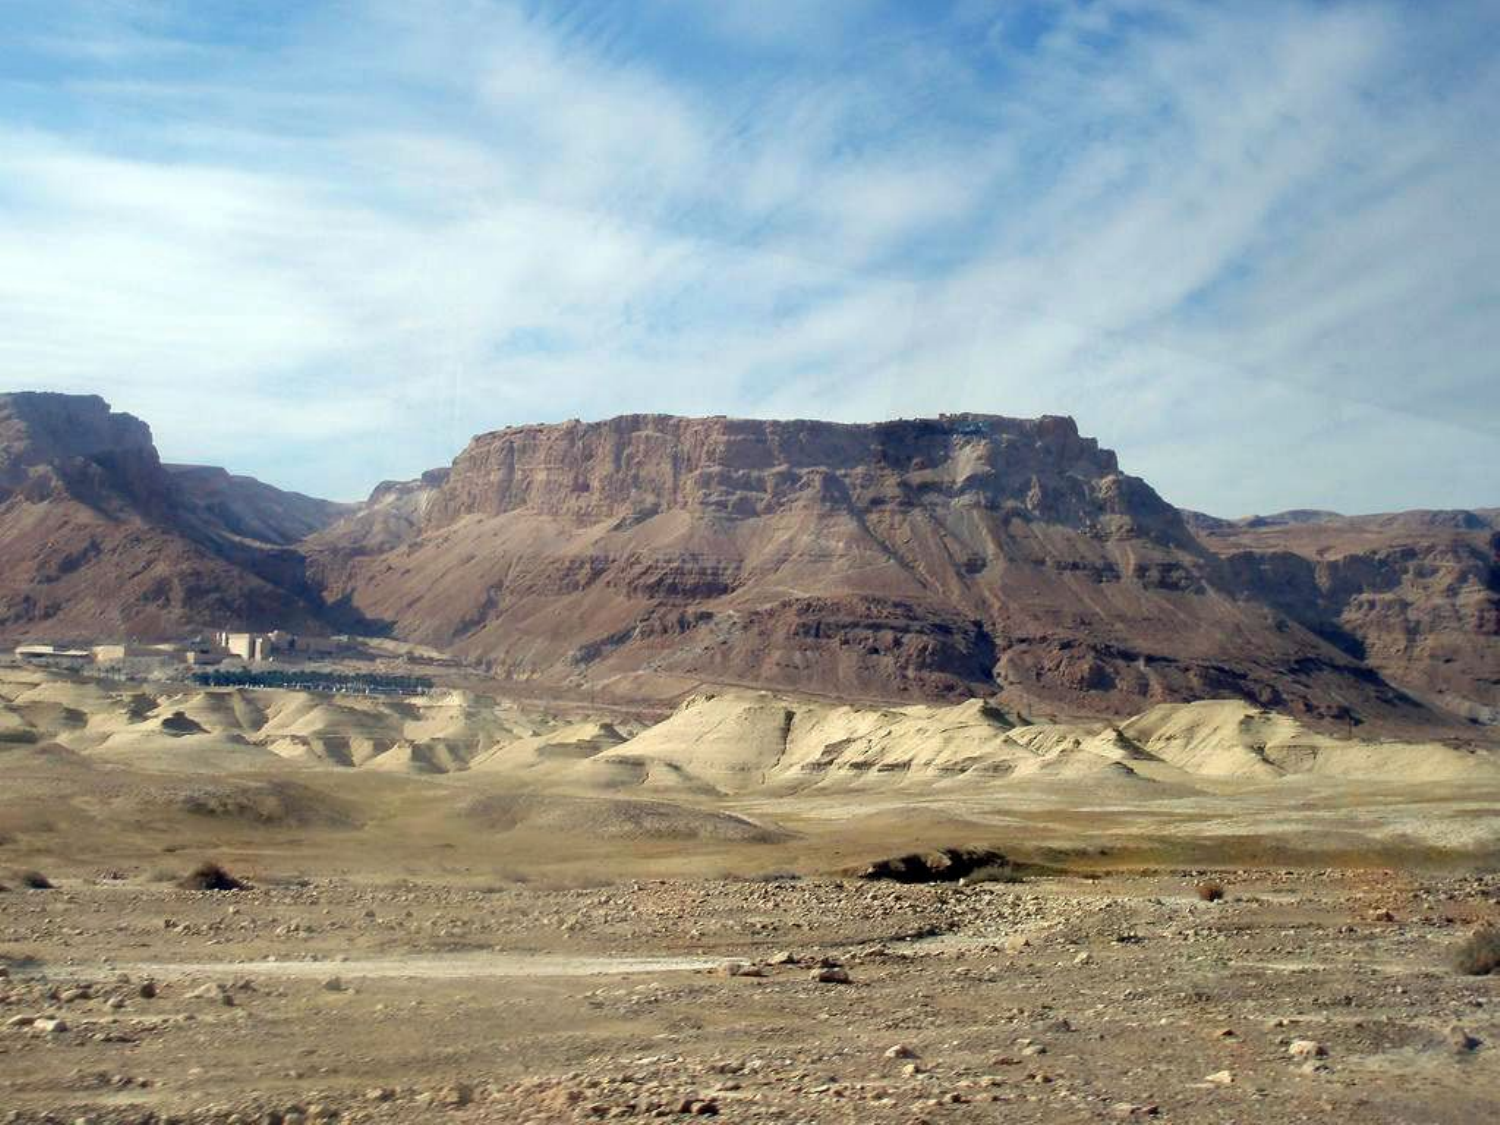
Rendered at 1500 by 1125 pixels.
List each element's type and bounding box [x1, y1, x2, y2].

list [0, 0, 1500, 1125]
